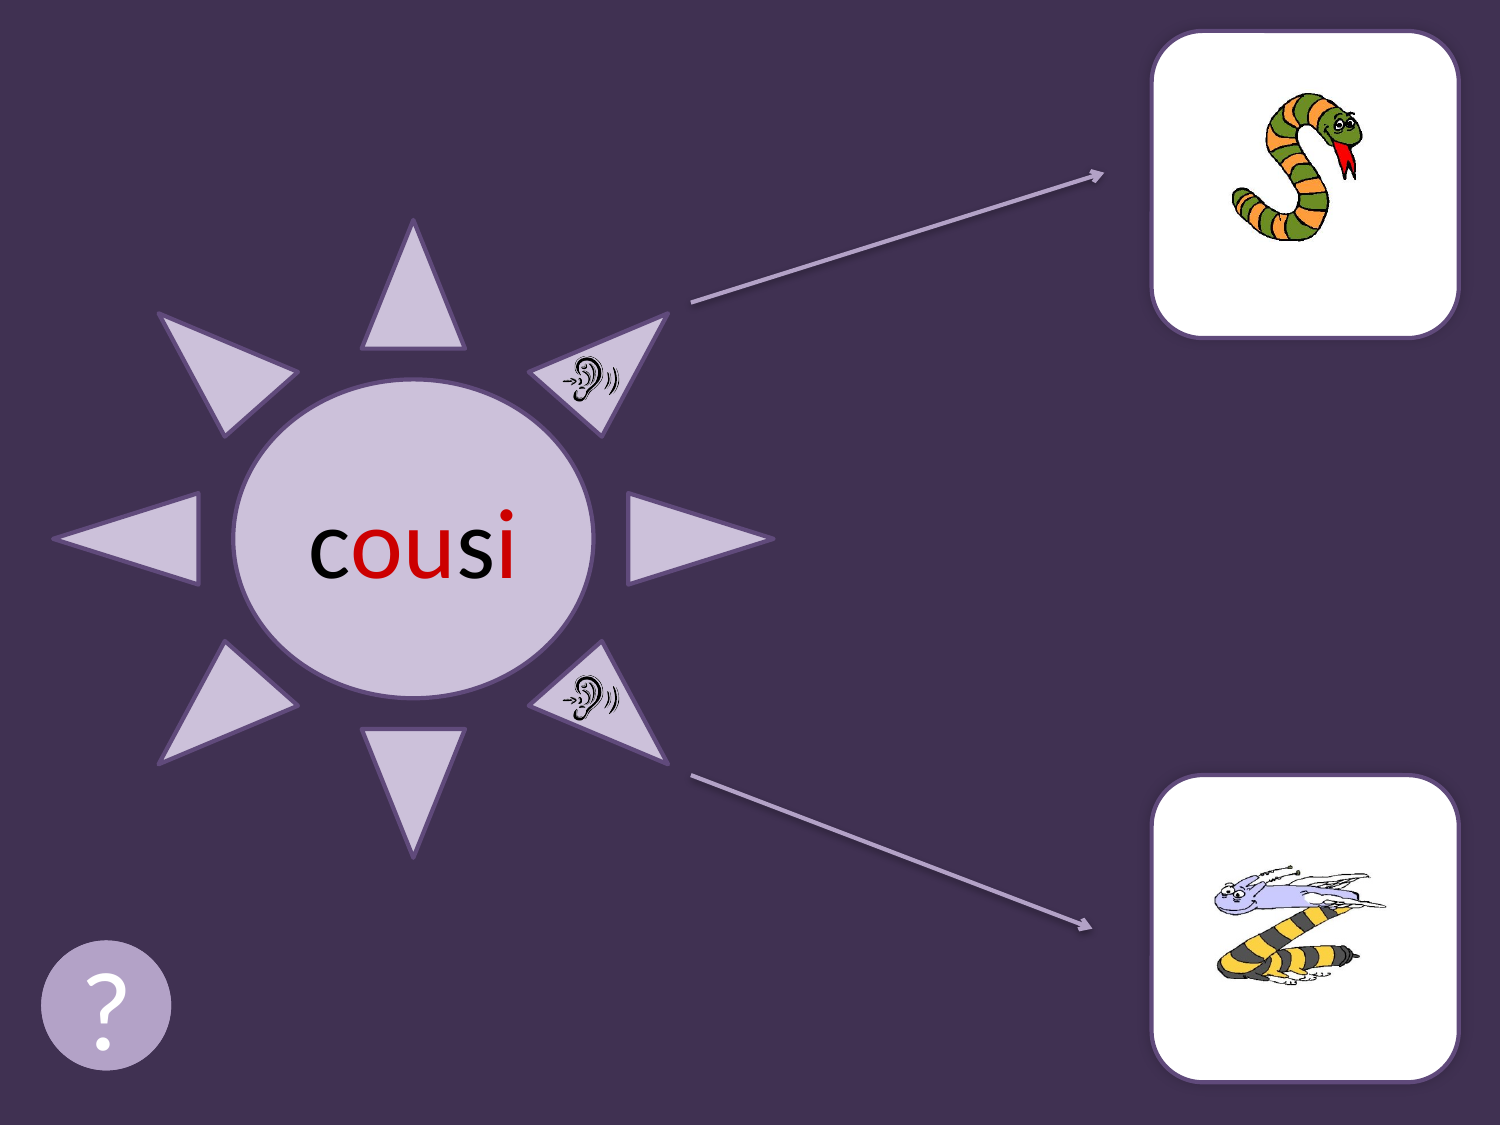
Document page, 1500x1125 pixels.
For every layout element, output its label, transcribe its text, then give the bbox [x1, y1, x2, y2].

picture [560, 668, 621, 729]
text_box [1126, 726, 1484, 1084]
picture [560, 349, 621, 410]
text_box ? [39, 938, 174, 1073]
text_box [1114, 0, 1473, 356]
text_box [0, 0, 1500, 1125]
picture [1186, 42, 1413, 287]
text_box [690, 774, 1093, 929]
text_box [690, 172, 1105, 303]
picture [1186, 833, 1400, 1022]
